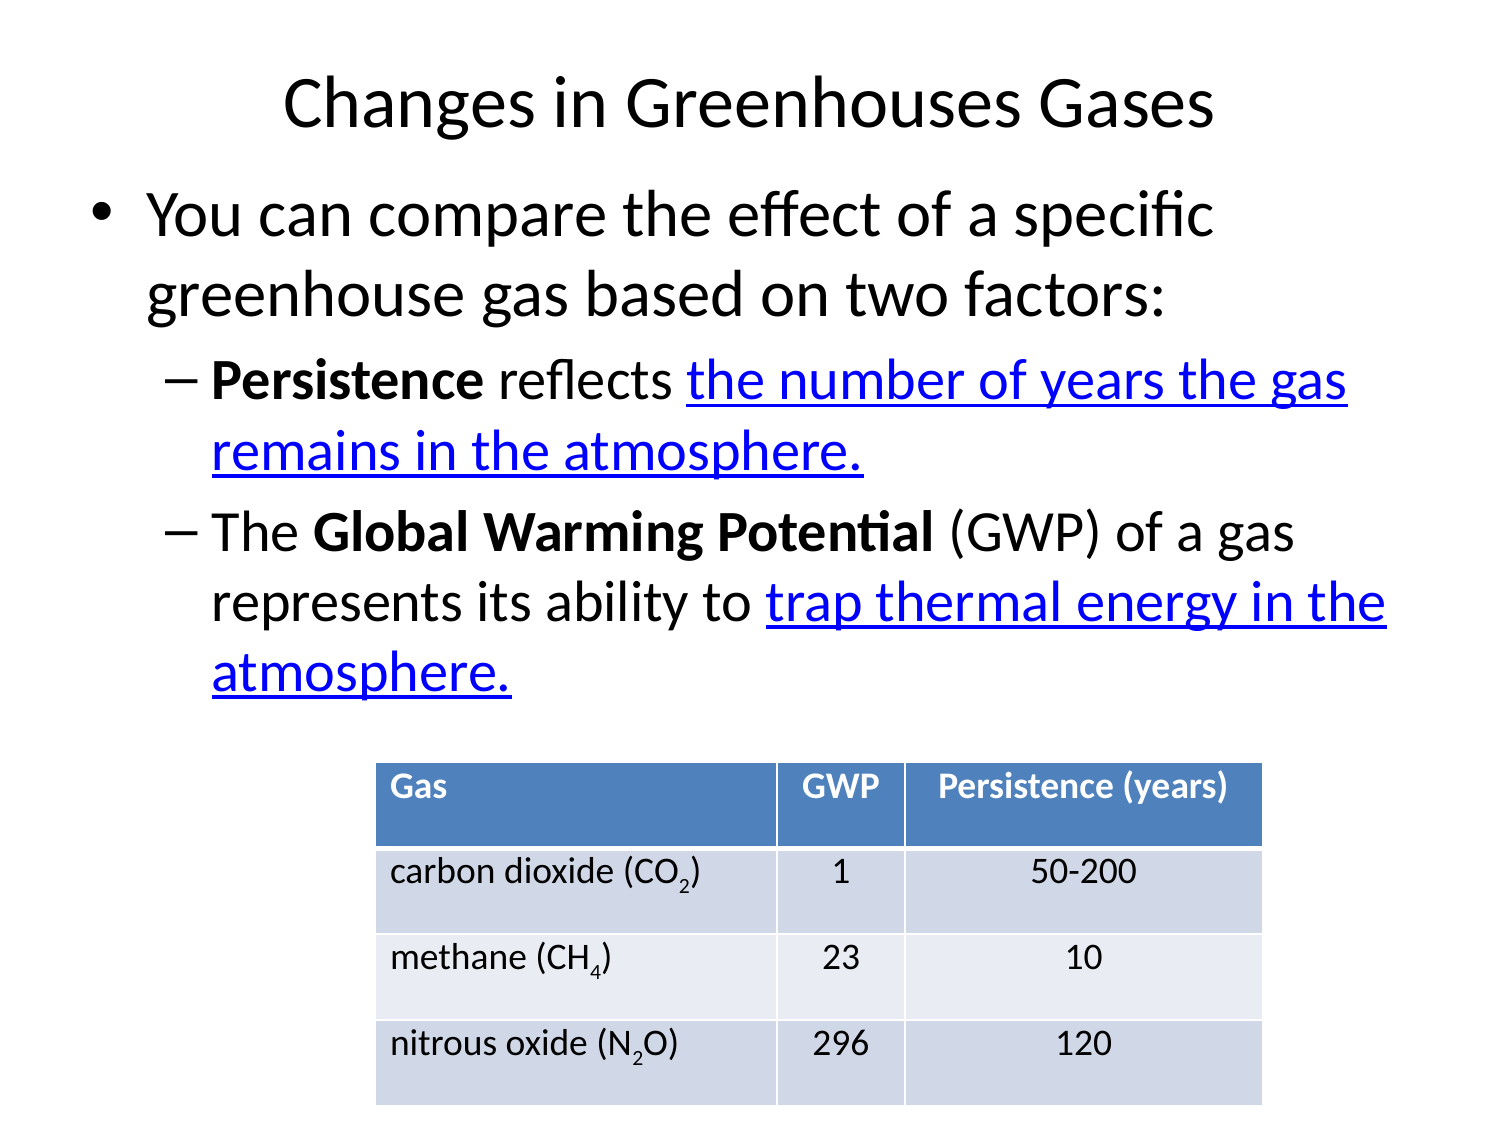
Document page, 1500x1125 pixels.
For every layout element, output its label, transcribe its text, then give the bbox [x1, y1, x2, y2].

list You can compare the effect of a specific greenhouse gas based on two factors: Persistence reflects the number of years the gas remains in the atmosphere. The Global Warming Potential (GWP) of a gas represents its ability to trap thermal energy in the atmosphere. [75, 162, 1425, 1025]
table_header GWP [778, 763, 904, 846]
table_cell 120 [906, 1021, 1262, 1105]
table_cell carbon dioxide (CO2) [376, 851, 776, 933]
table_cell 50-200 [906, 851, 1262, 933]
table_cell 1 [778, 851, 904, 933]
table_cell methane (CH4) [376, 935, 776, 1019]
table_cell 10 [906, 935, 1262, 1019]
table_cell nitrous oxide (N2O) [376, 1021, 776, 1105]
table_header Persistence (years) [906, 763, 1262, 846]
table_cell 23 [778, 935, 904, 1019]
title Changes in Greenhouses Gases [75, 45, 1425, 150]
table_header Gas [376, 763, 776, 846]
table_cell 296 [778, 1021, 904, 1105]
